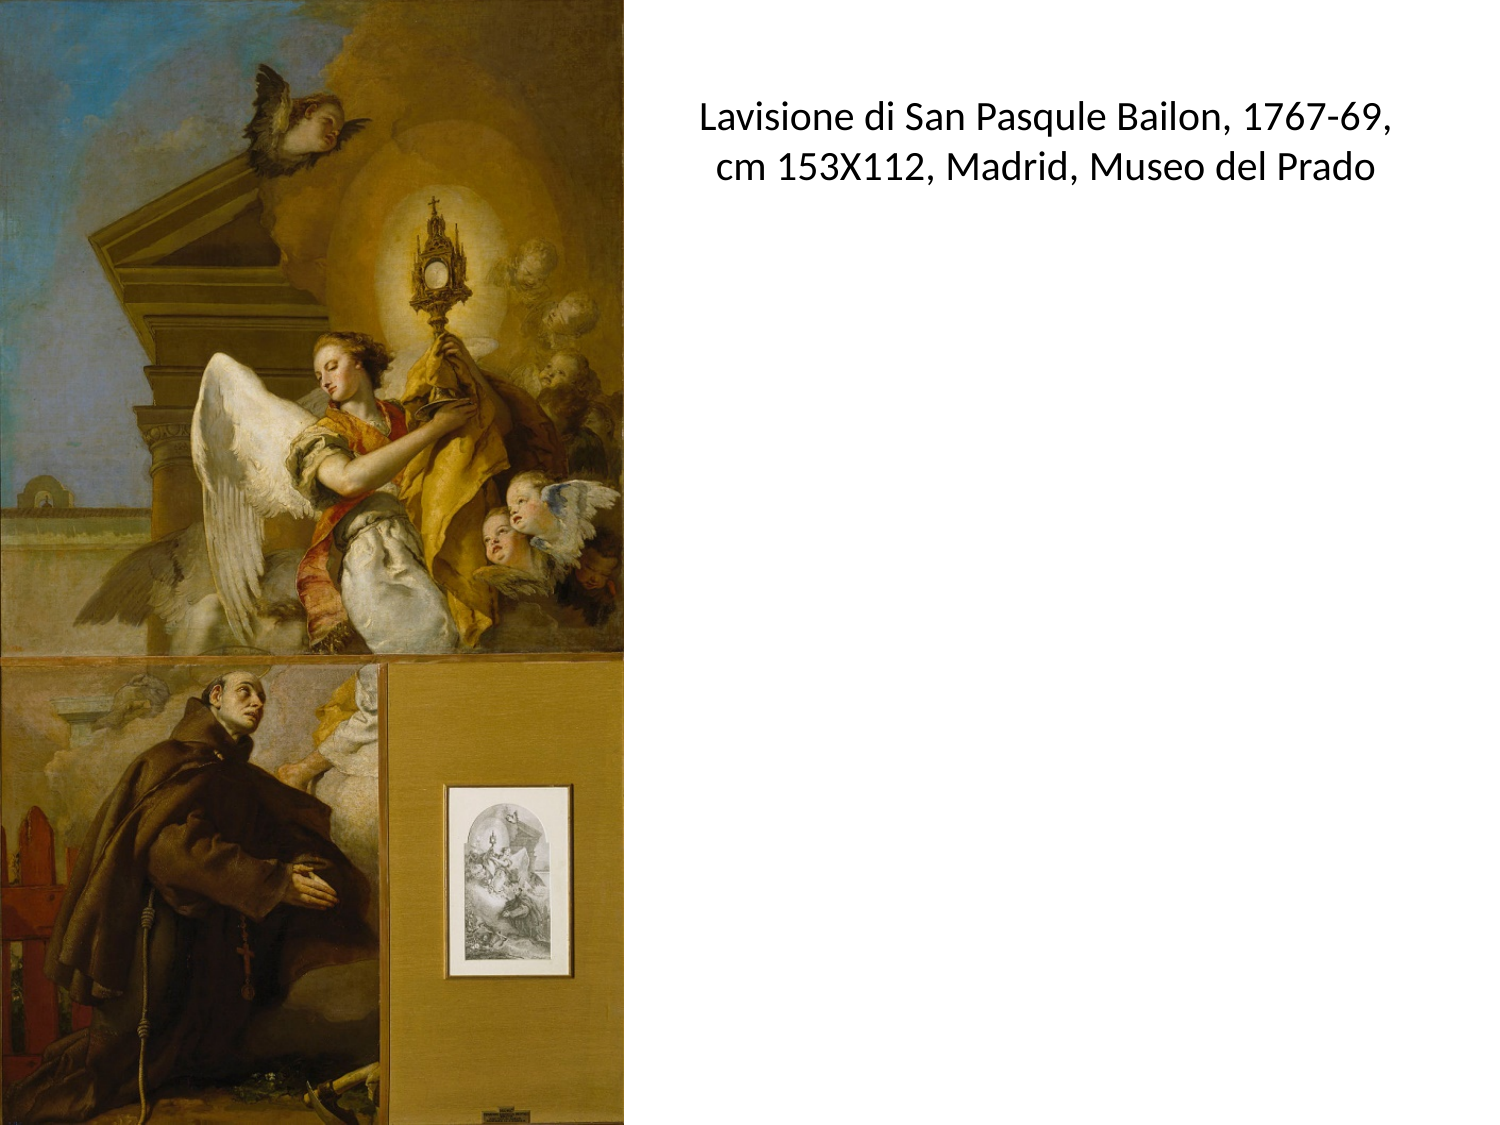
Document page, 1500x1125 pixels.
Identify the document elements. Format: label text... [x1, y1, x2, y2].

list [0, 0, 624, 1125]
title Lavisione di San Pasqule Bailon, 1767-69, cm 153X112, Madrid, Museo del Prado [667, 45, 1425, 233]
